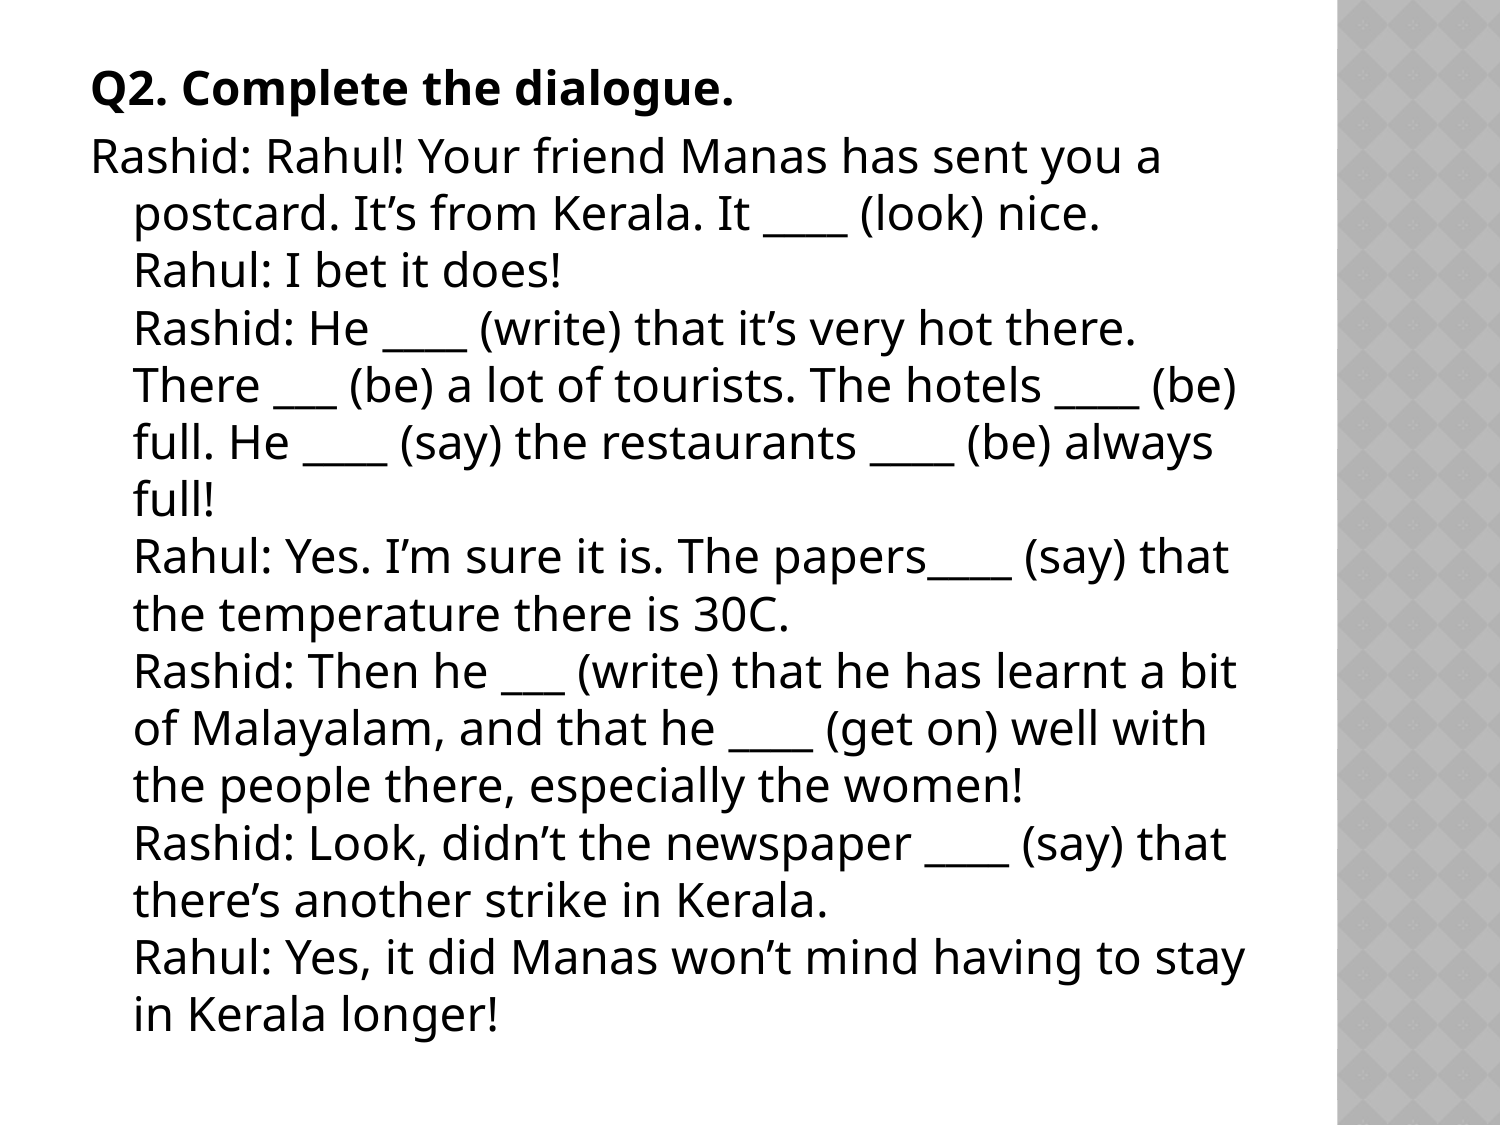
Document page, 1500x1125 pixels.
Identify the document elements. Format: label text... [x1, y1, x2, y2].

list Q2. Complete the dialogue. Rashid: Rahul! Your friend Manas has sent you a postcard. It’s from Kerala. It ____ (look) nice. Rahul: I bet it does! Rashid: He ____ (write) that it’s very hot there. There ___ (be) a lot of tourists. The hotels ____ (be) full. He ____ (say) the restaurants ____ (be) always full! Rahul: Yes. I’m sure it is. The papers____ (say) that the temperature there is 30C. Rashid: Then he ___ (write) that he has learnt a bit of Malayalam, and that he ____ (get on) well with the people there, especially the women! Rashid: Look, didn’t the newspaper ____ (say) that there’s another strike in Kerala. Rahul: Yes, it did Manas won’t mind having to stay in Kerala longer! [75, 50, 1263, 1059]
